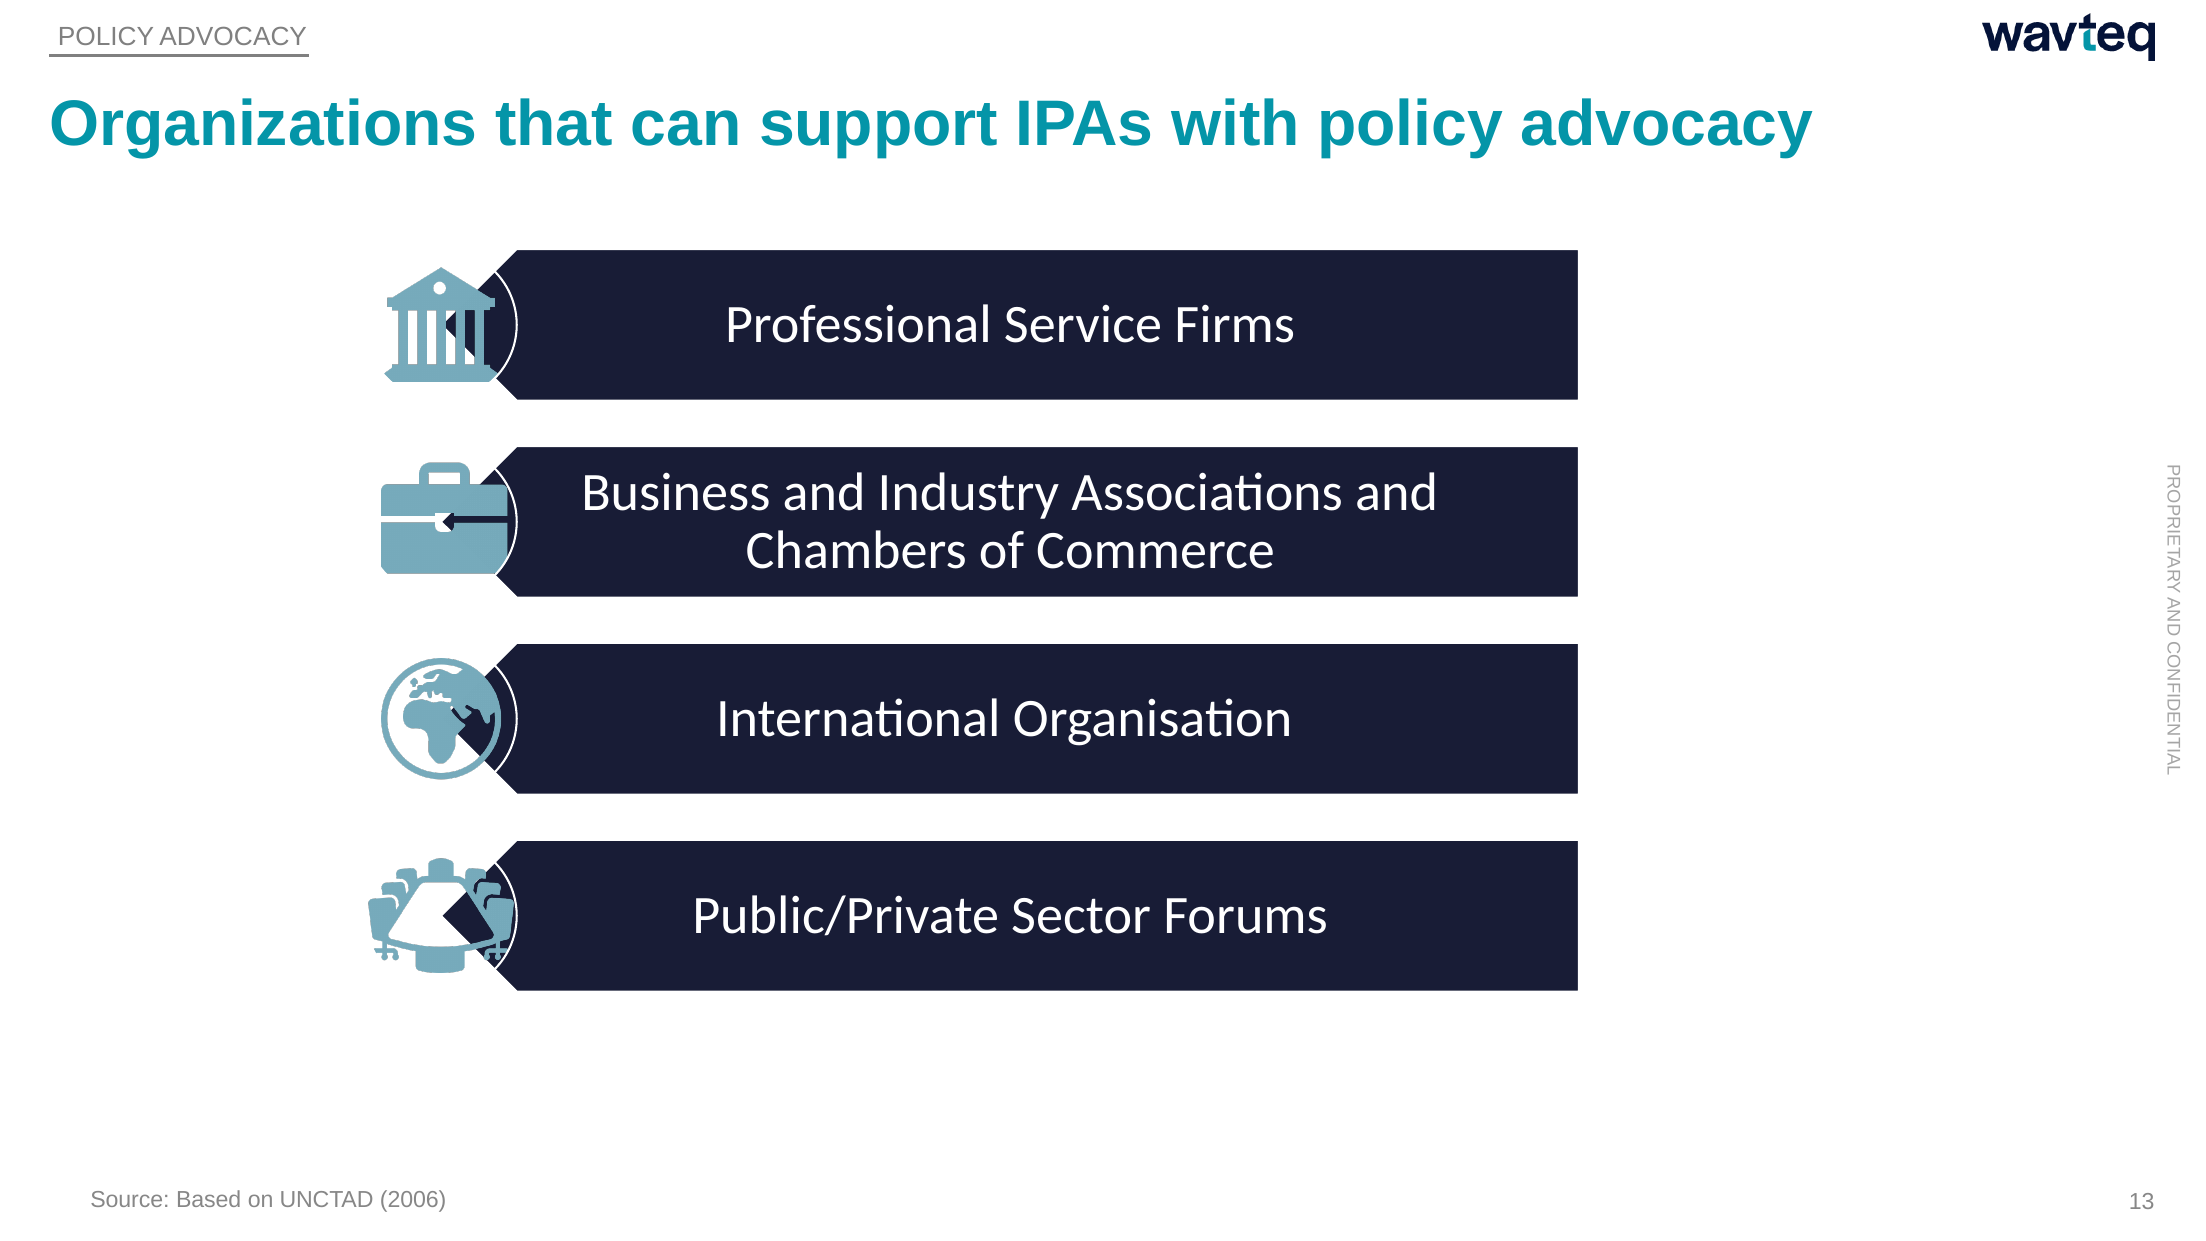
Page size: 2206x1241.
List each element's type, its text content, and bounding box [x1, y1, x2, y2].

text_box Source: Based on UNCTAD (2006) [49, 1184, 1828, 1212]
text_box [48, 19, 309, 56]
picture [1982, 13, 2155, 61]
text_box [116, 248, 1828, 993]
title Organizations that can support IPAs with policy advocacy [49, 81, 2157, 289]
